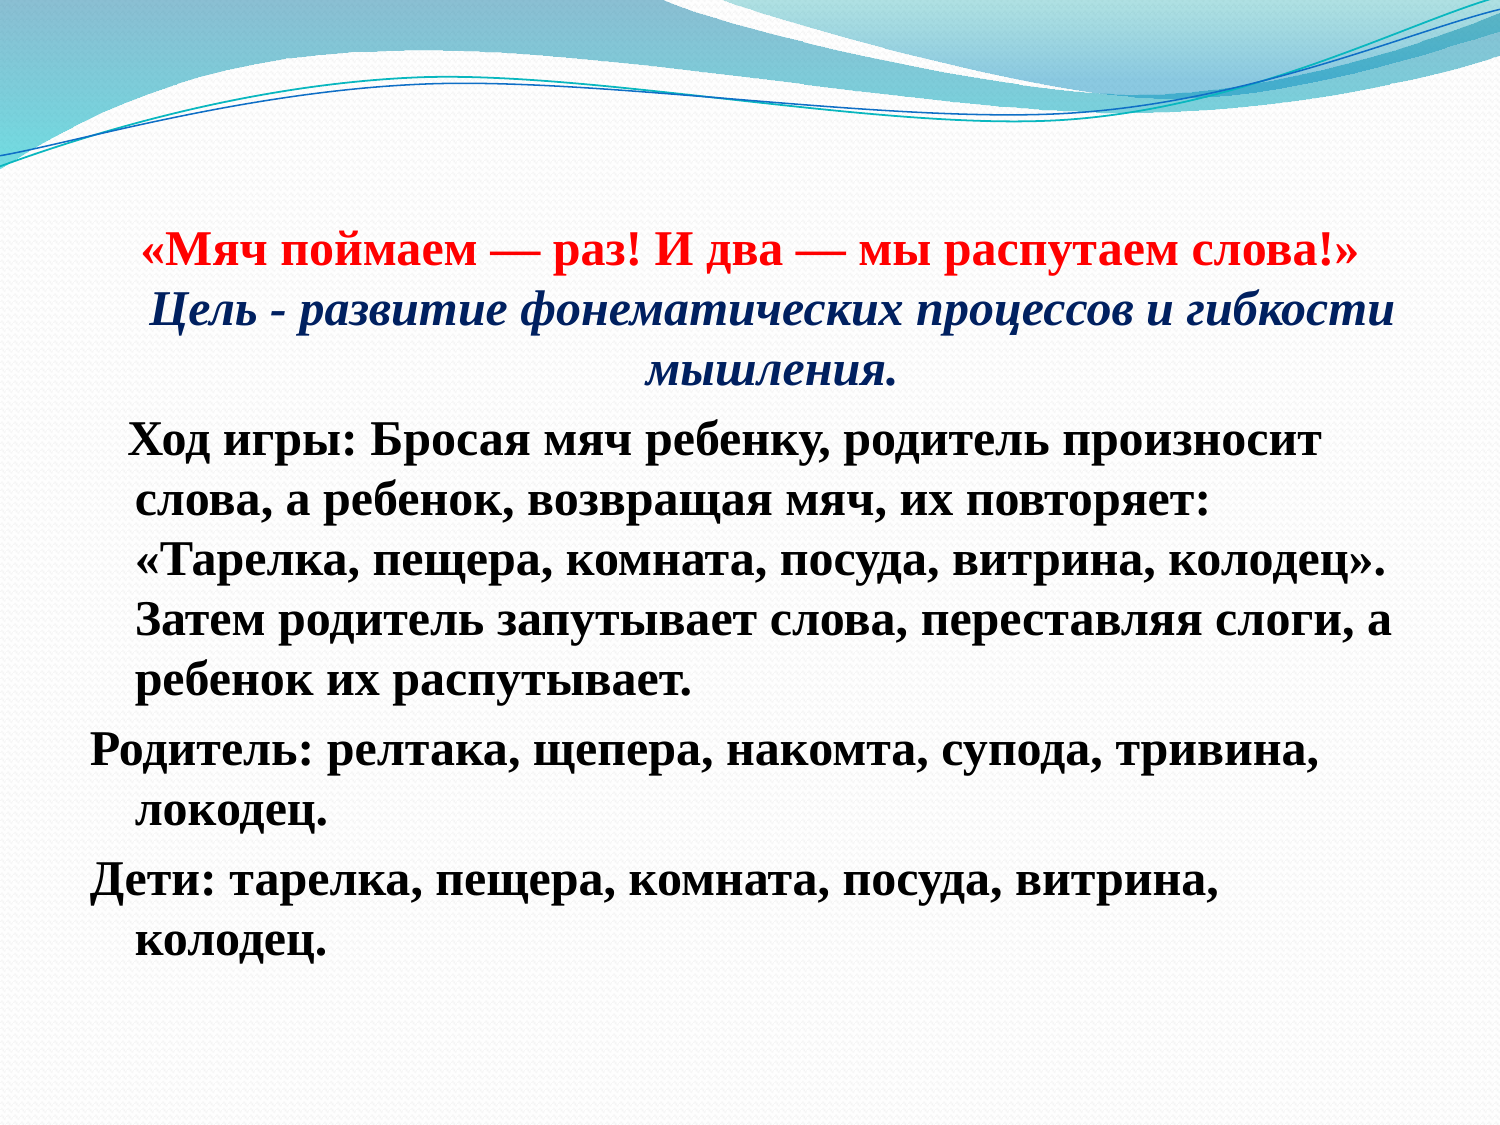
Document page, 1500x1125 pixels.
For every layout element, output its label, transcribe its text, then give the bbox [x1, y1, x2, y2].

list «Мяч поймаем — раз! И два — мы распутаем слова!» Цель - развитие фонематических процессов и гибкости мышления. Ход игры: Бросая мяч ребенку, родитель произносит слова, а ребенок, возвращая мяч, их повторяет: «Тарелка, пещера, комната, посуда, витрина, колодец». Затем родитель запутывает слова, переставляя слоги, а ребенок их распутывает. Родитель: релтака, щепера, накомта, супода, тривина, локодец. Дети: тарелка, пещера, комната, посуда, витрина, колодец. [75, 78, 1425, 1038]
